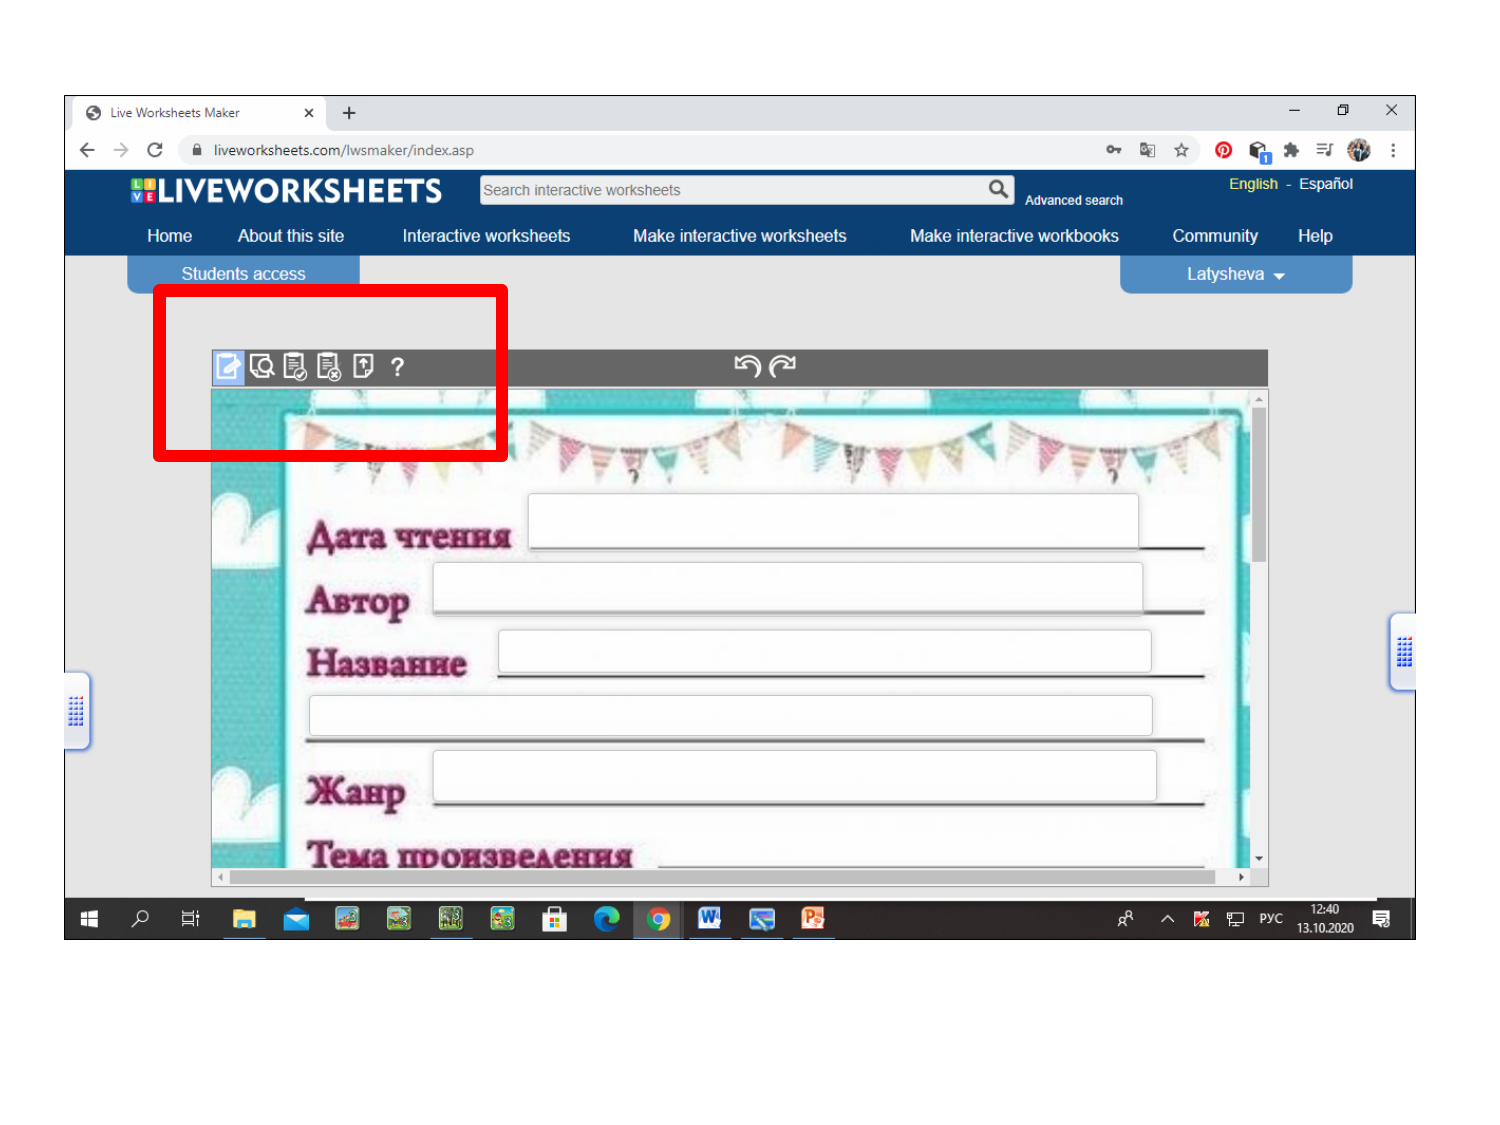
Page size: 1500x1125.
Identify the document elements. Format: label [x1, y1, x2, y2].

picture [64, 95, 1416, 940]
